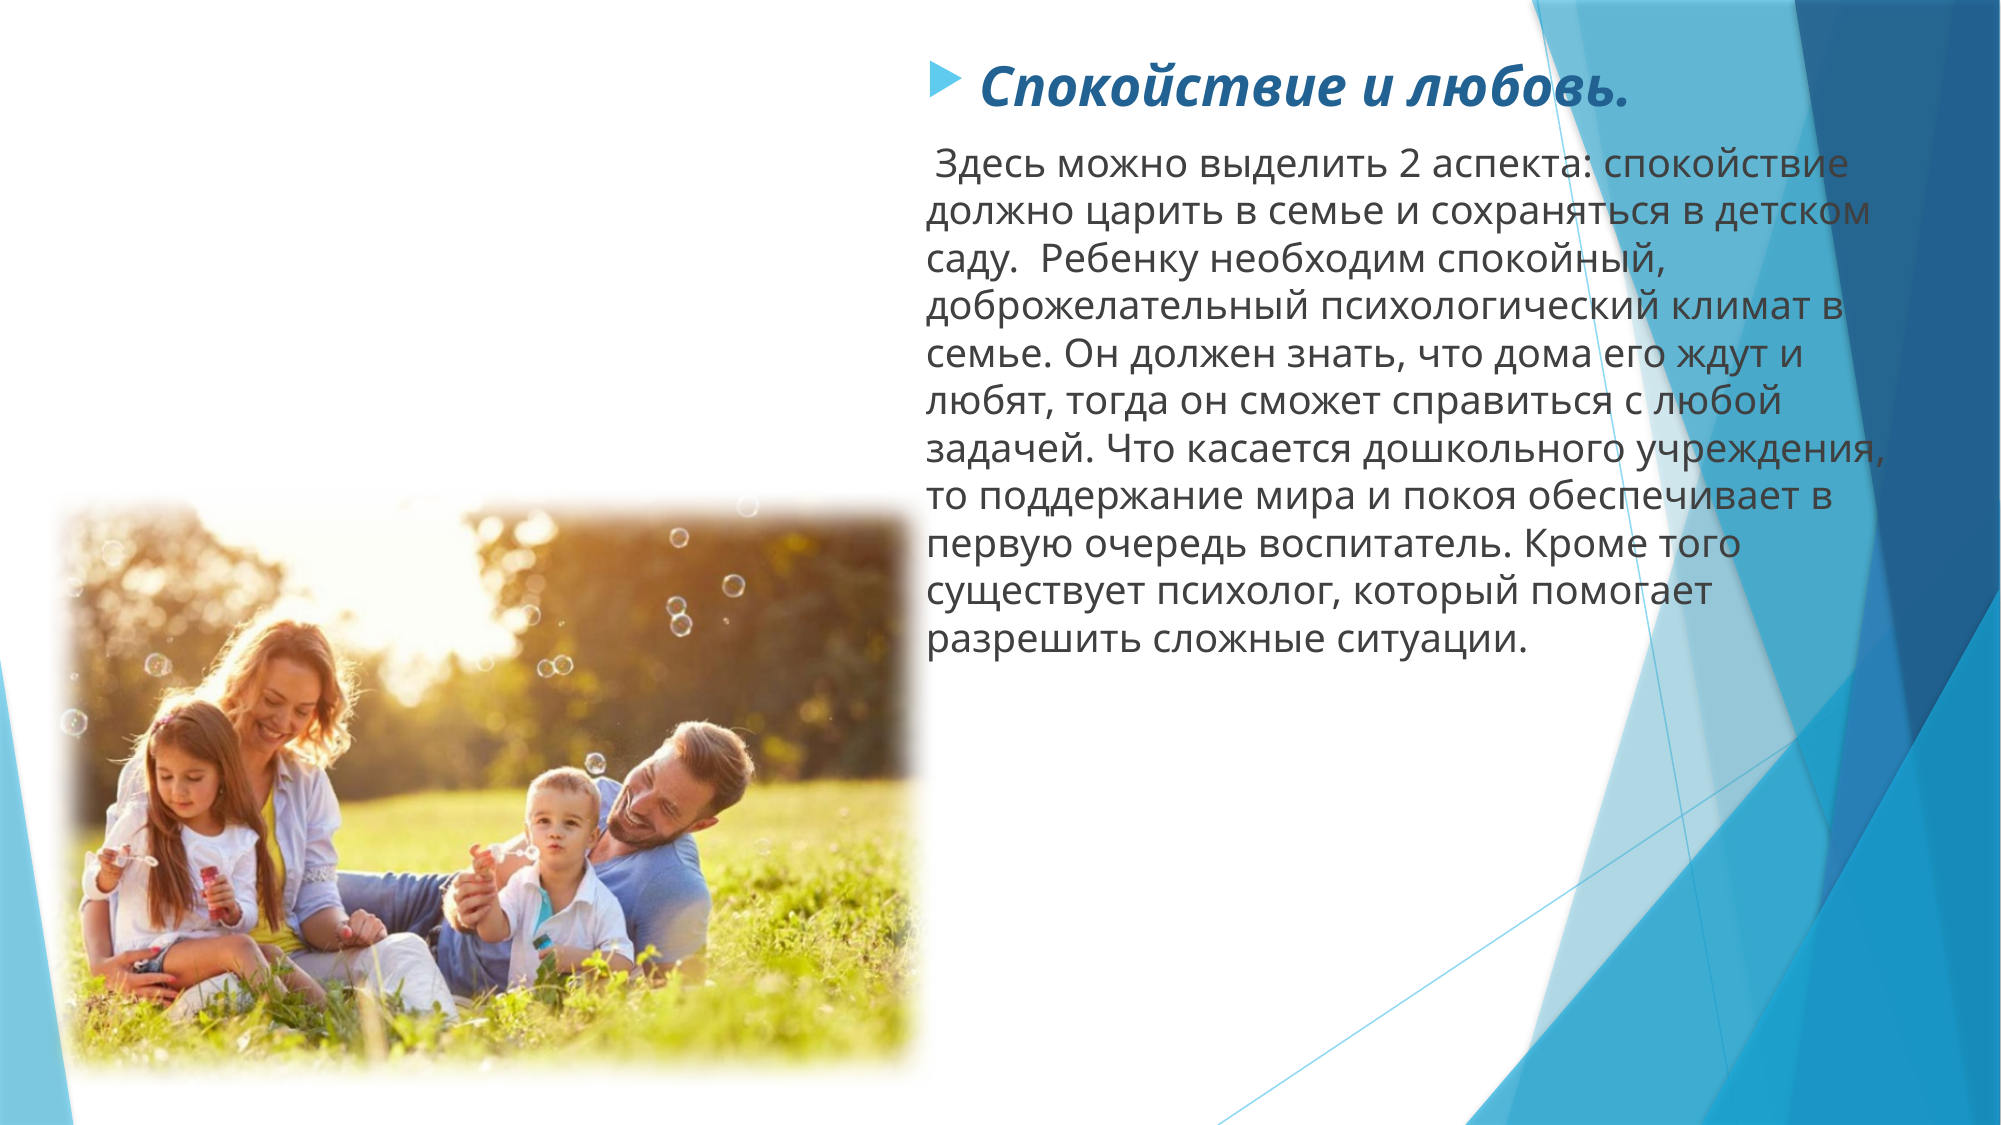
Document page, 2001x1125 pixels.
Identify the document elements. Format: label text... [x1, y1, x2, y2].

picture [46, 488, 937, 1090]
list Спокойствие и любовь. Здесь можно выделить 2 аспекта: спокойствие должно царить в семье и сохраняться в детском саду. Ребенку необходим спокойный, доброжелательный психологический климат в семье. Он должен знать, что дома его ждут и любят, тогда он сможет справиться с любой задачей. Что касается дошкольного учреждения, то поддержание мира и покоя обеспечивает в первую очередь воспитатель. Кроме того существует психолог, который помогает разрешить сложные ситуации. [910, 43, 1948, 672]
